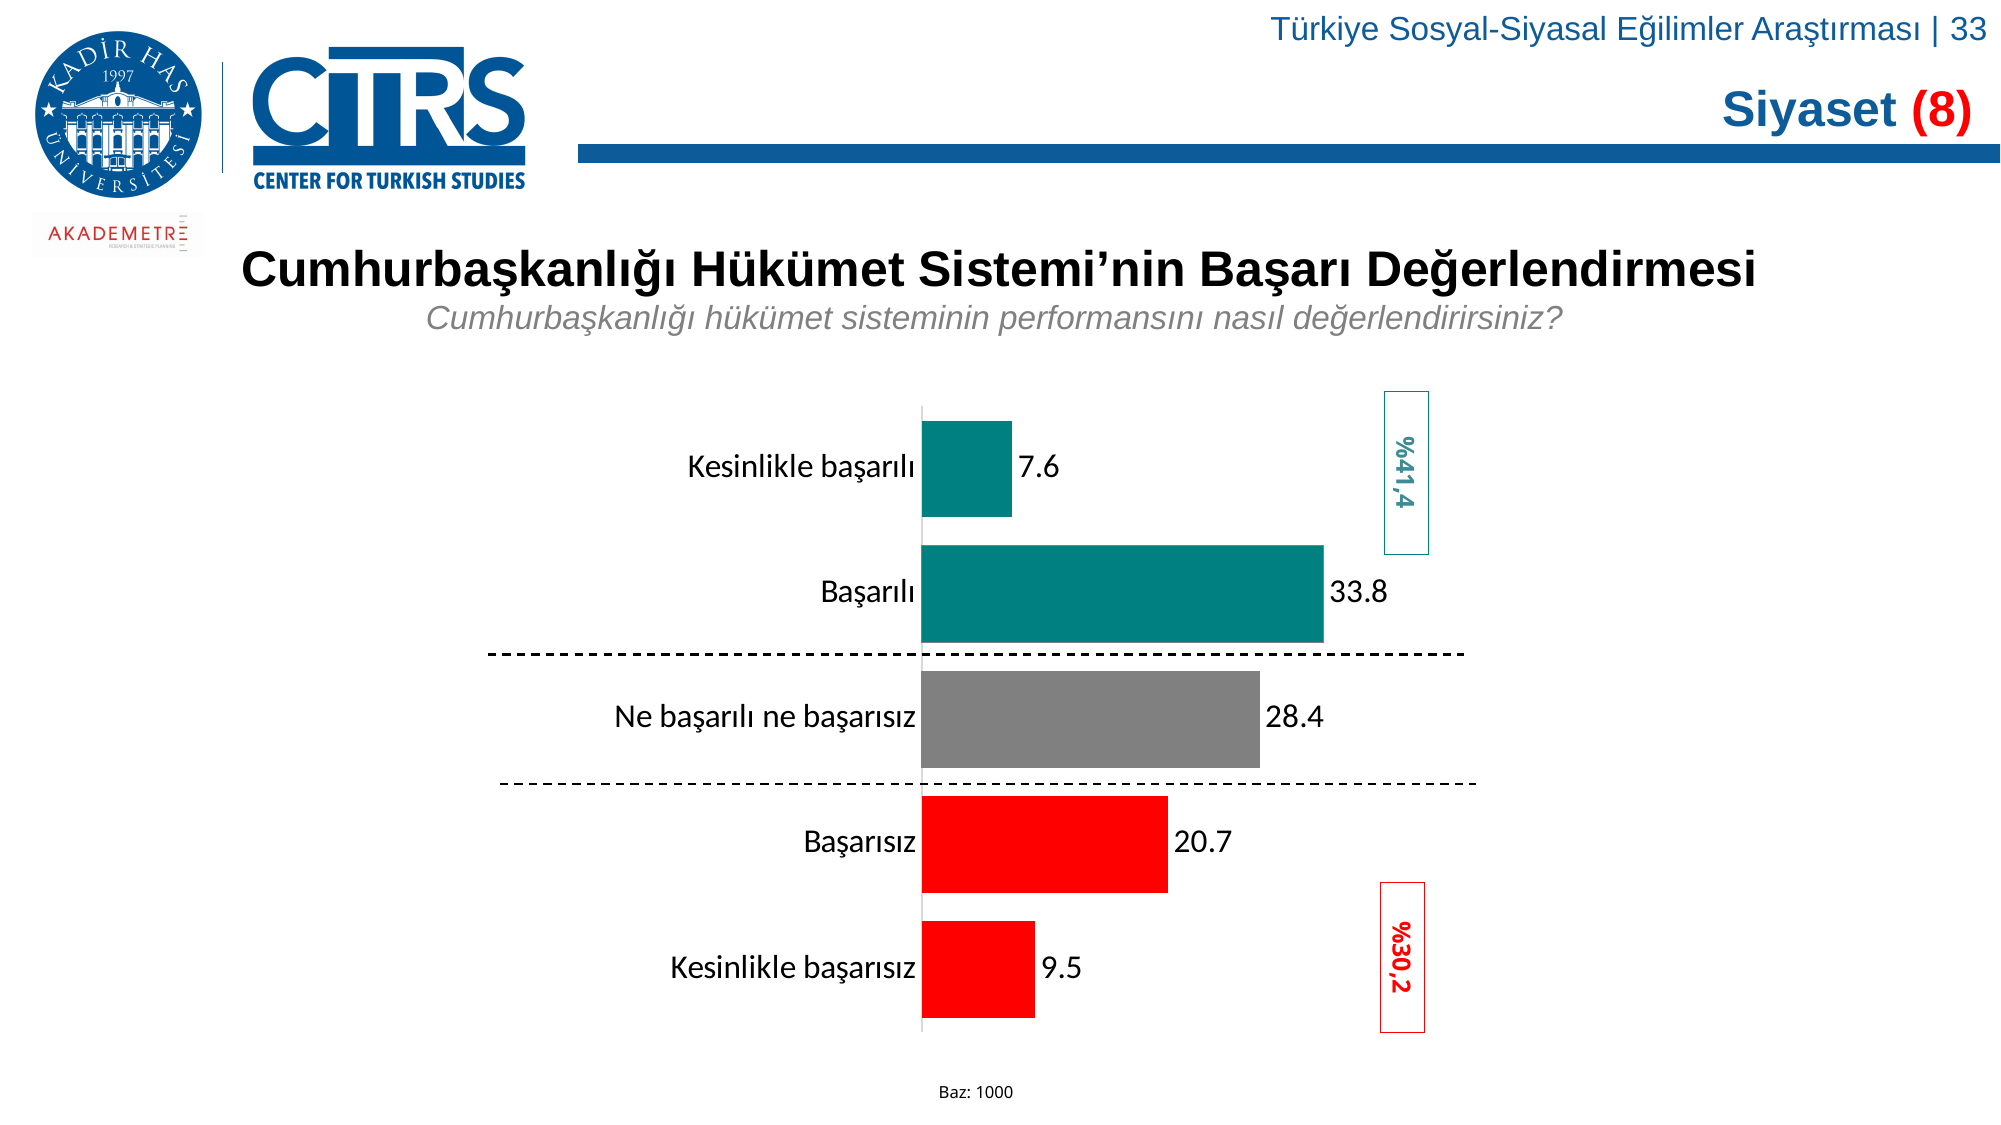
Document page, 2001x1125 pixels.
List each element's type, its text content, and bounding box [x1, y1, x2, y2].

text_box Siyaset (8) [581, 70, 2000, 144]
text_box Baz: 1000 [889, 1074, 1063, 1109]
text_box Cumhurbaşkanlığı Hükümet Sistemi’nin Başarı Değerlendirmesi Cumhurbaşkanlığı hükümet sisteminin performansını nasıl değerlendirirsiniz? [0, 229, 2000, 344]
picture [247, 38, 533, 197]
picture [16, 14, 219, 257]
chart [451, 380, 1484, 1068]
